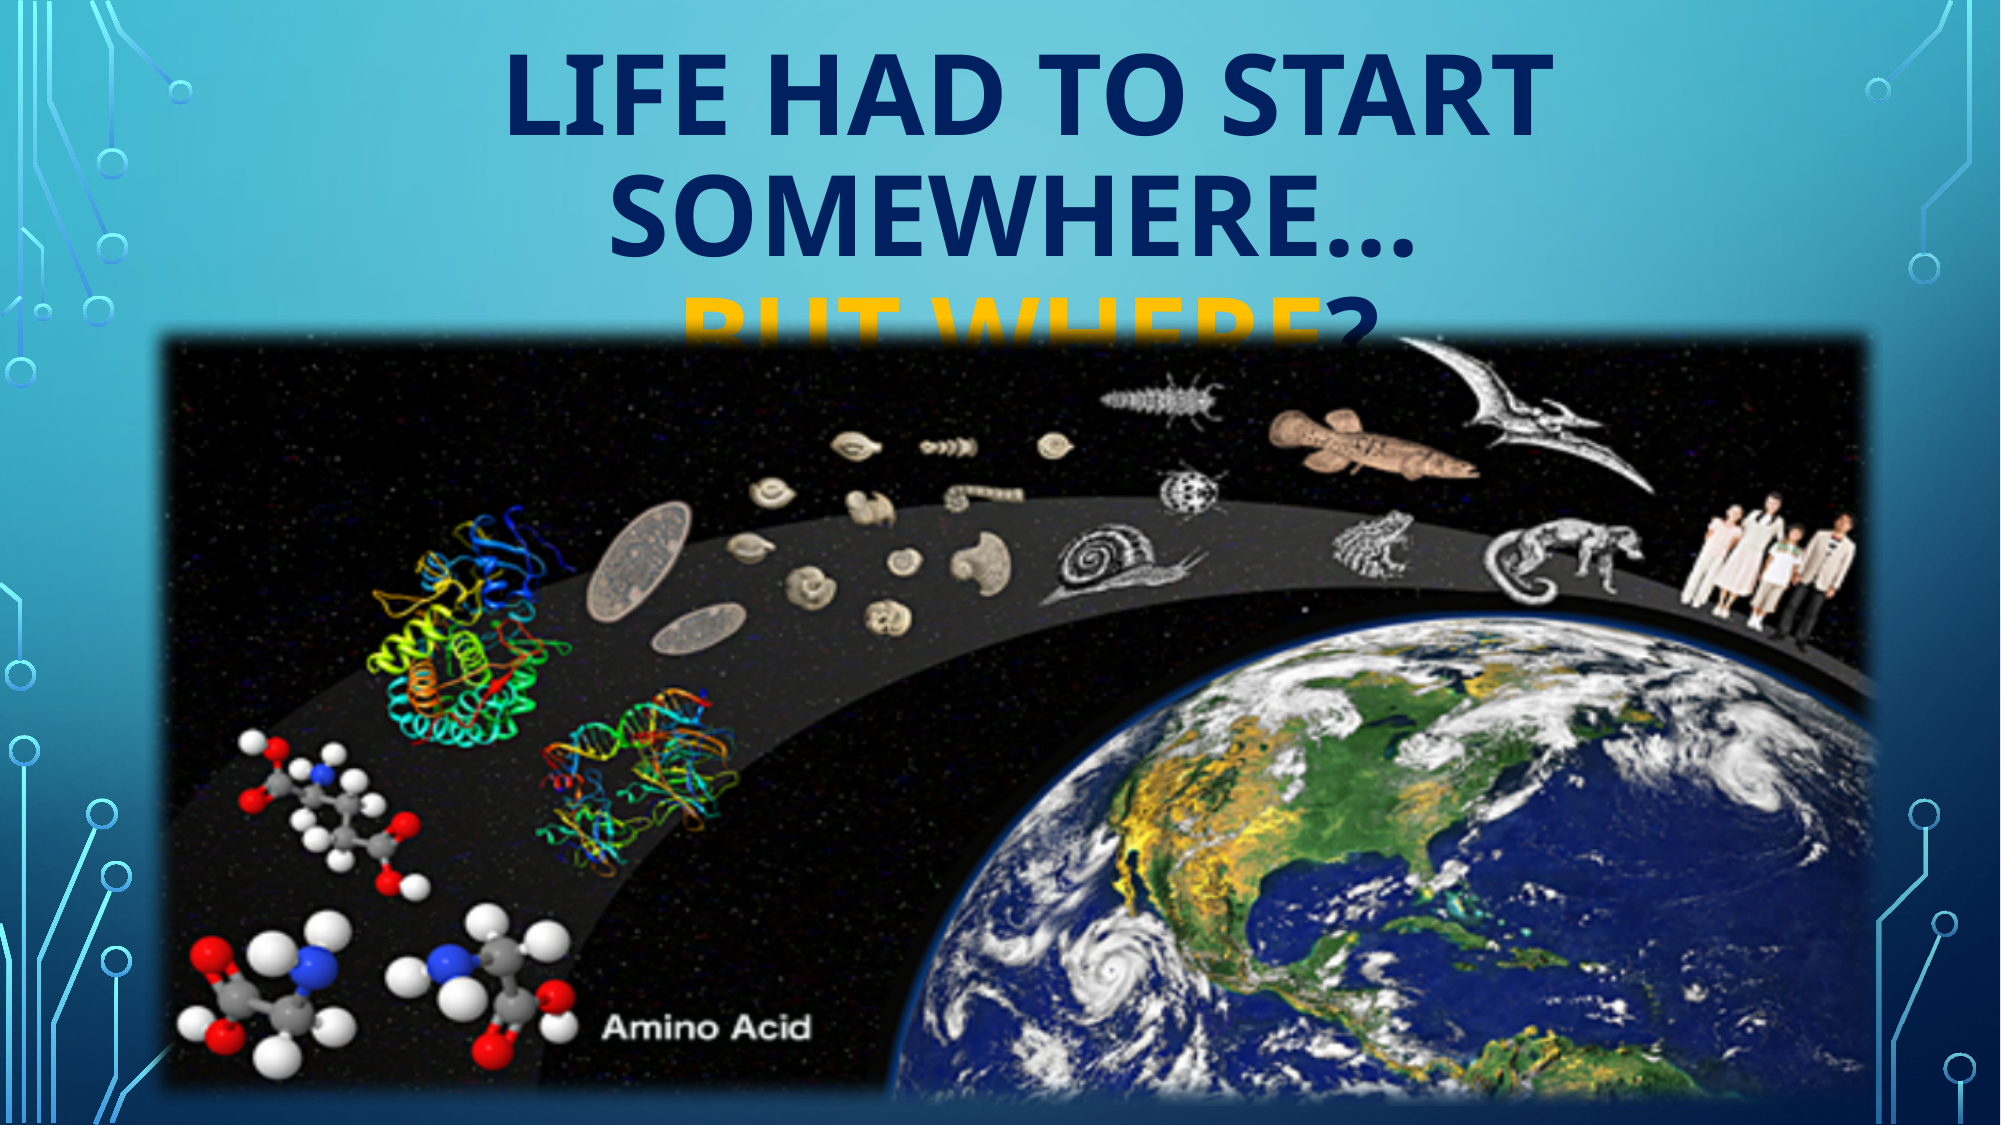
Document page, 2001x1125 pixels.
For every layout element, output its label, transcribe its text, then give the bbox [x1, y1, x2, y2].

title Life had to start somewhere… but where? [145, 99, 1912, 342]
picture [144, 319, 1883, 1106]
